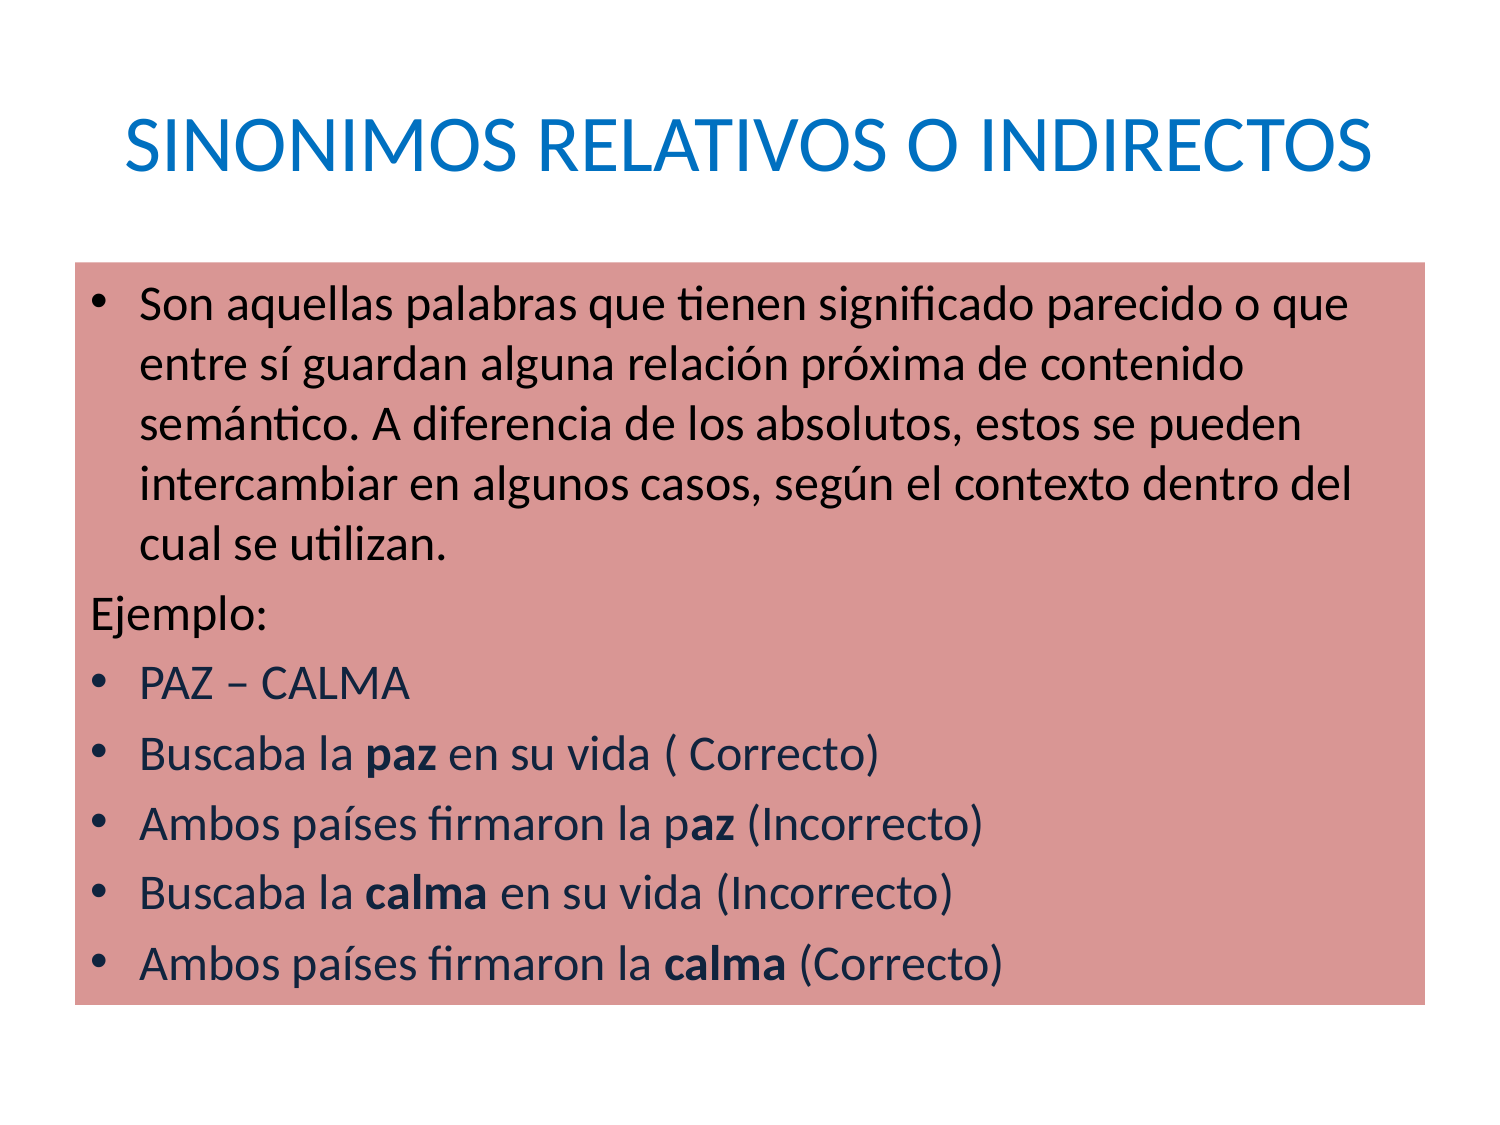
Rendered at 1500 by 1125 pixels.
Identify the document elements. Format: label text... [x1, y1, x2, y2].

list Son aquellas palabras que tienen significado parecido o que entre sí guardan alguna relación próxima de contenido semántico. A diferencia de los absolutos, estos se pueden intercambiar en algunos casos, según el contexto dentro del cual se utilizan. Ejemplo: PAZ – CALMA Buscaba la paz en su vida ( Correcto) Ambos países firmaron la paz (Incorrecto) Buscaba la calma en su vida (Incorrecto) Ambos países firmaron la calma (Correcto) [75, 262, 1425, 1005]
title SINONIMOS RELATIVOS O INDIRECTOS [75, 45, 1425, 233]
